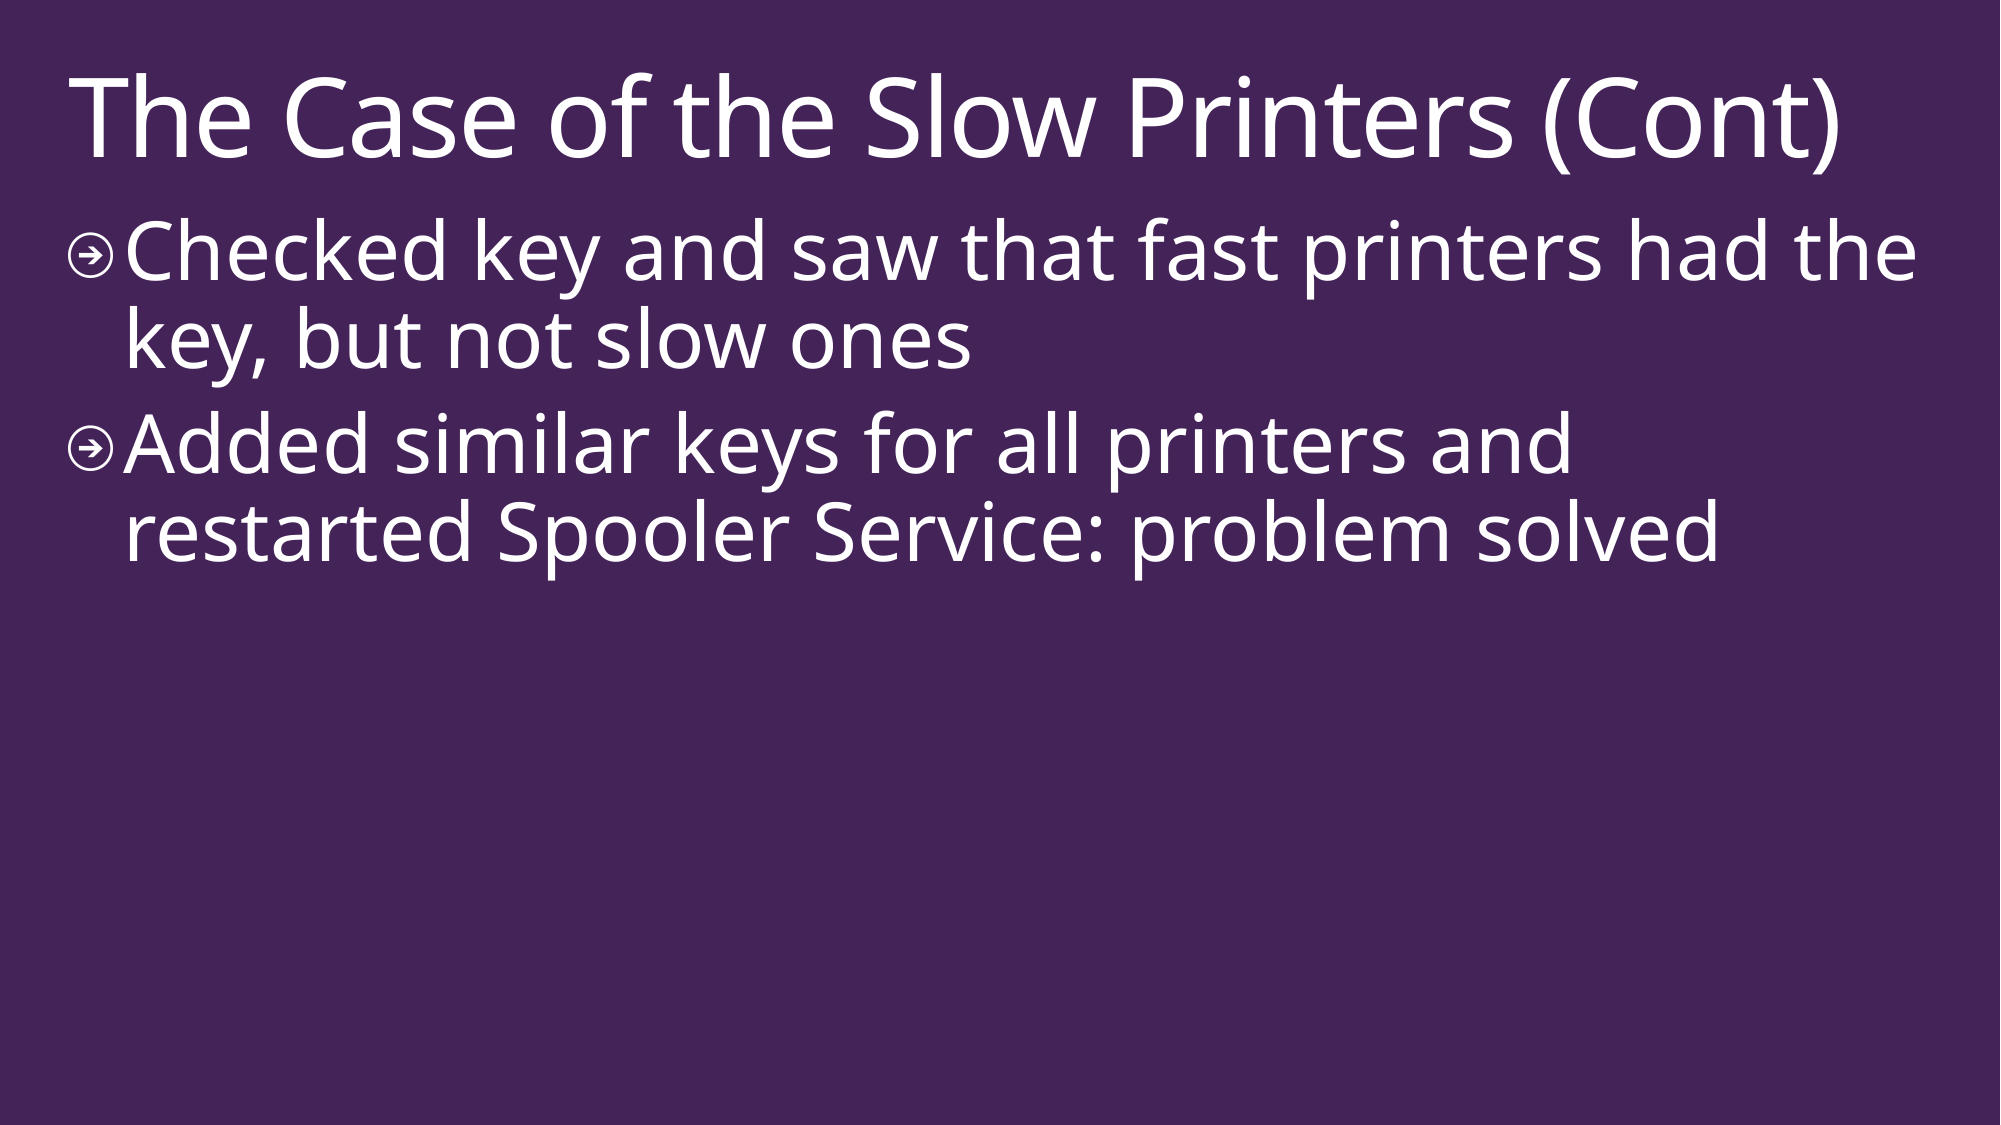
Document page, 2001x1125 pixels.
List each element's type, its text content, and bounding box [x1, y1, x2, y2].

picture [68, 220, 126, 278]
picture [68, 413, 126, 471]
list Checked key and saw that fast printers had the key, but not slow ones Added similar keys for all printers and restarted Spooler Service: problem solved [44, 196, 1956, 554]
title The Case of the Slow Printers (Cont) [44, 47, 1957, 196]
